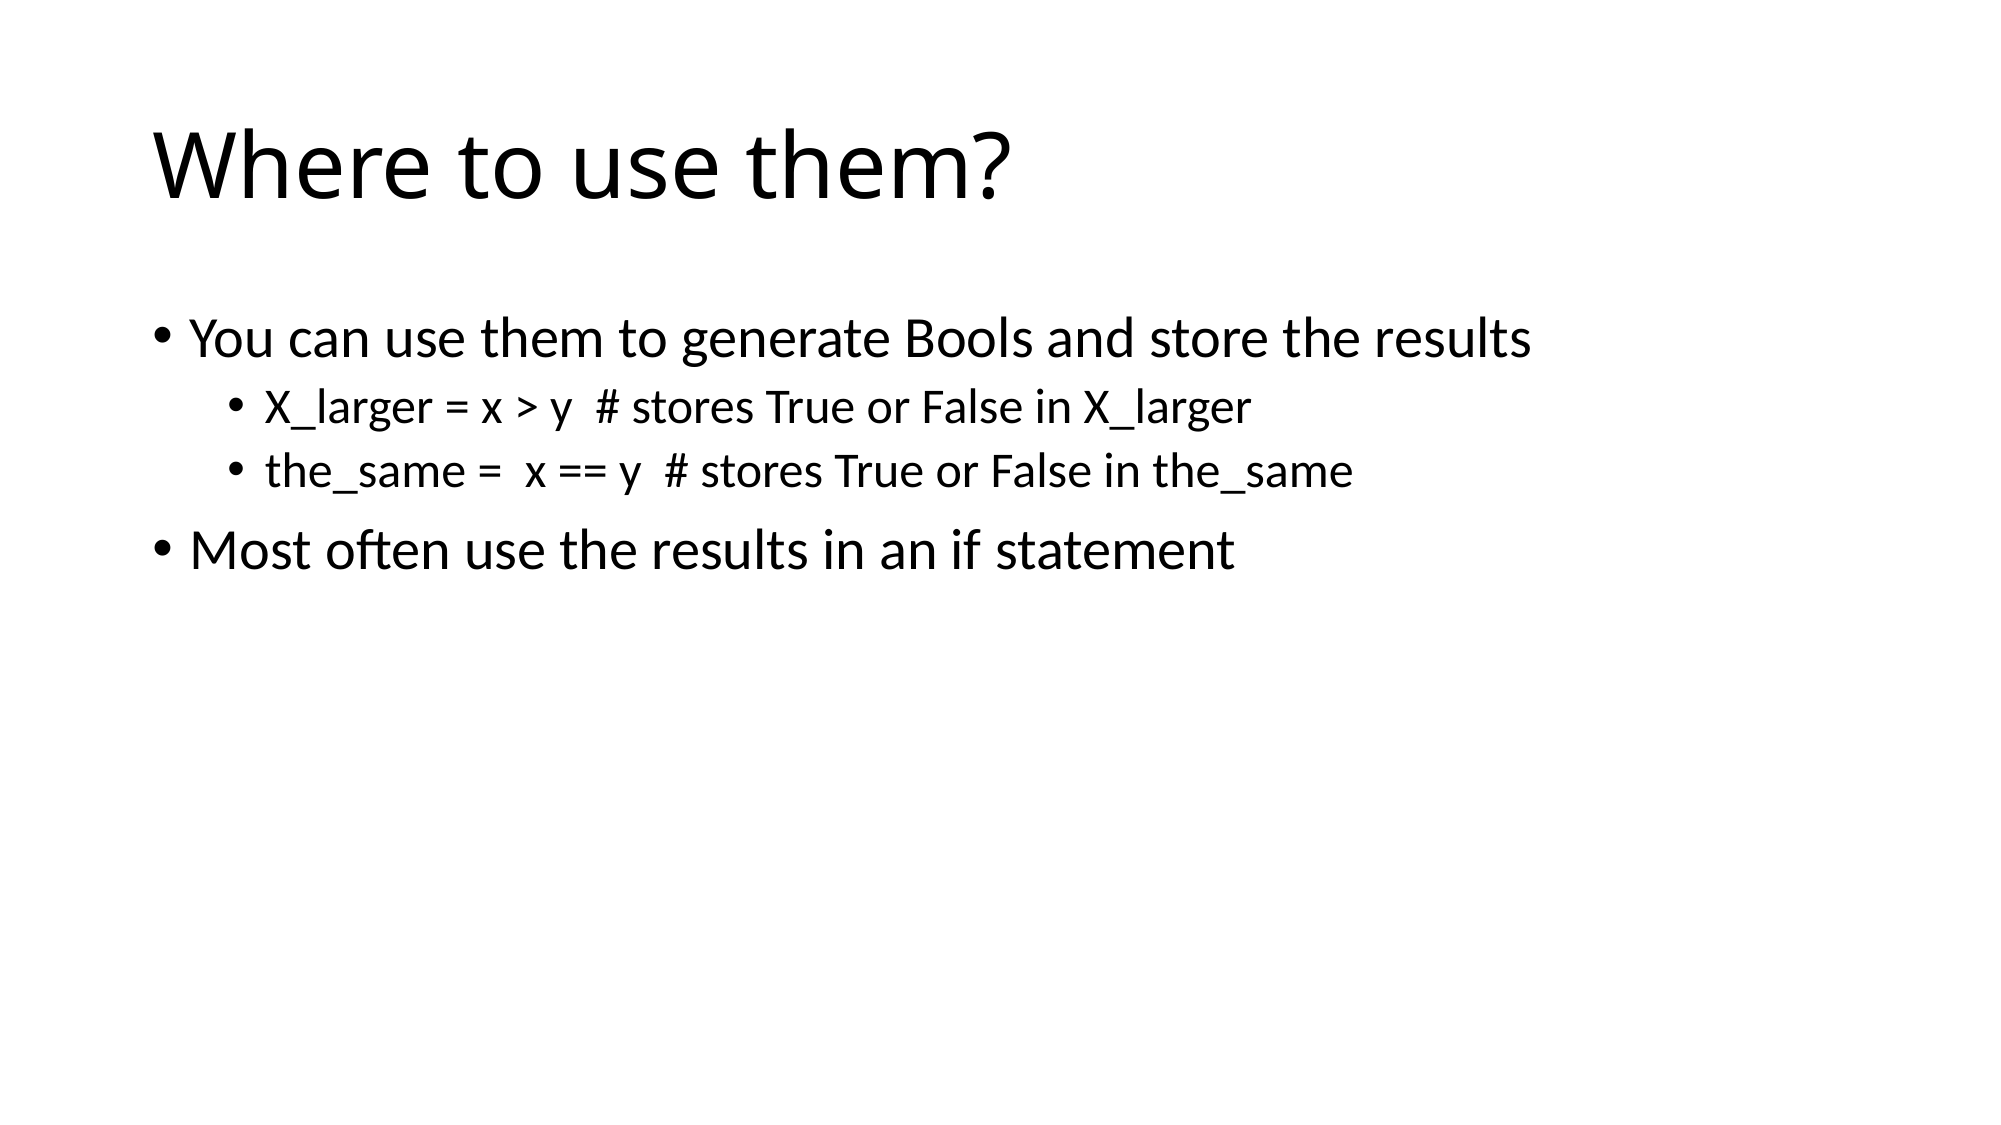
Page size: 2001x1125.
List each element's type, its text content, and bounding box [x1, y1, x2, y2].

title Where to use them? [137, 59, 1863, 278]
list You can use them to generate Bools and store the results X_larger = x > y # stores True or False in X_larger the_same = x == y # stores True or False in the_same Most often use the results in an if statement [137, 299, 1863, 1014]
